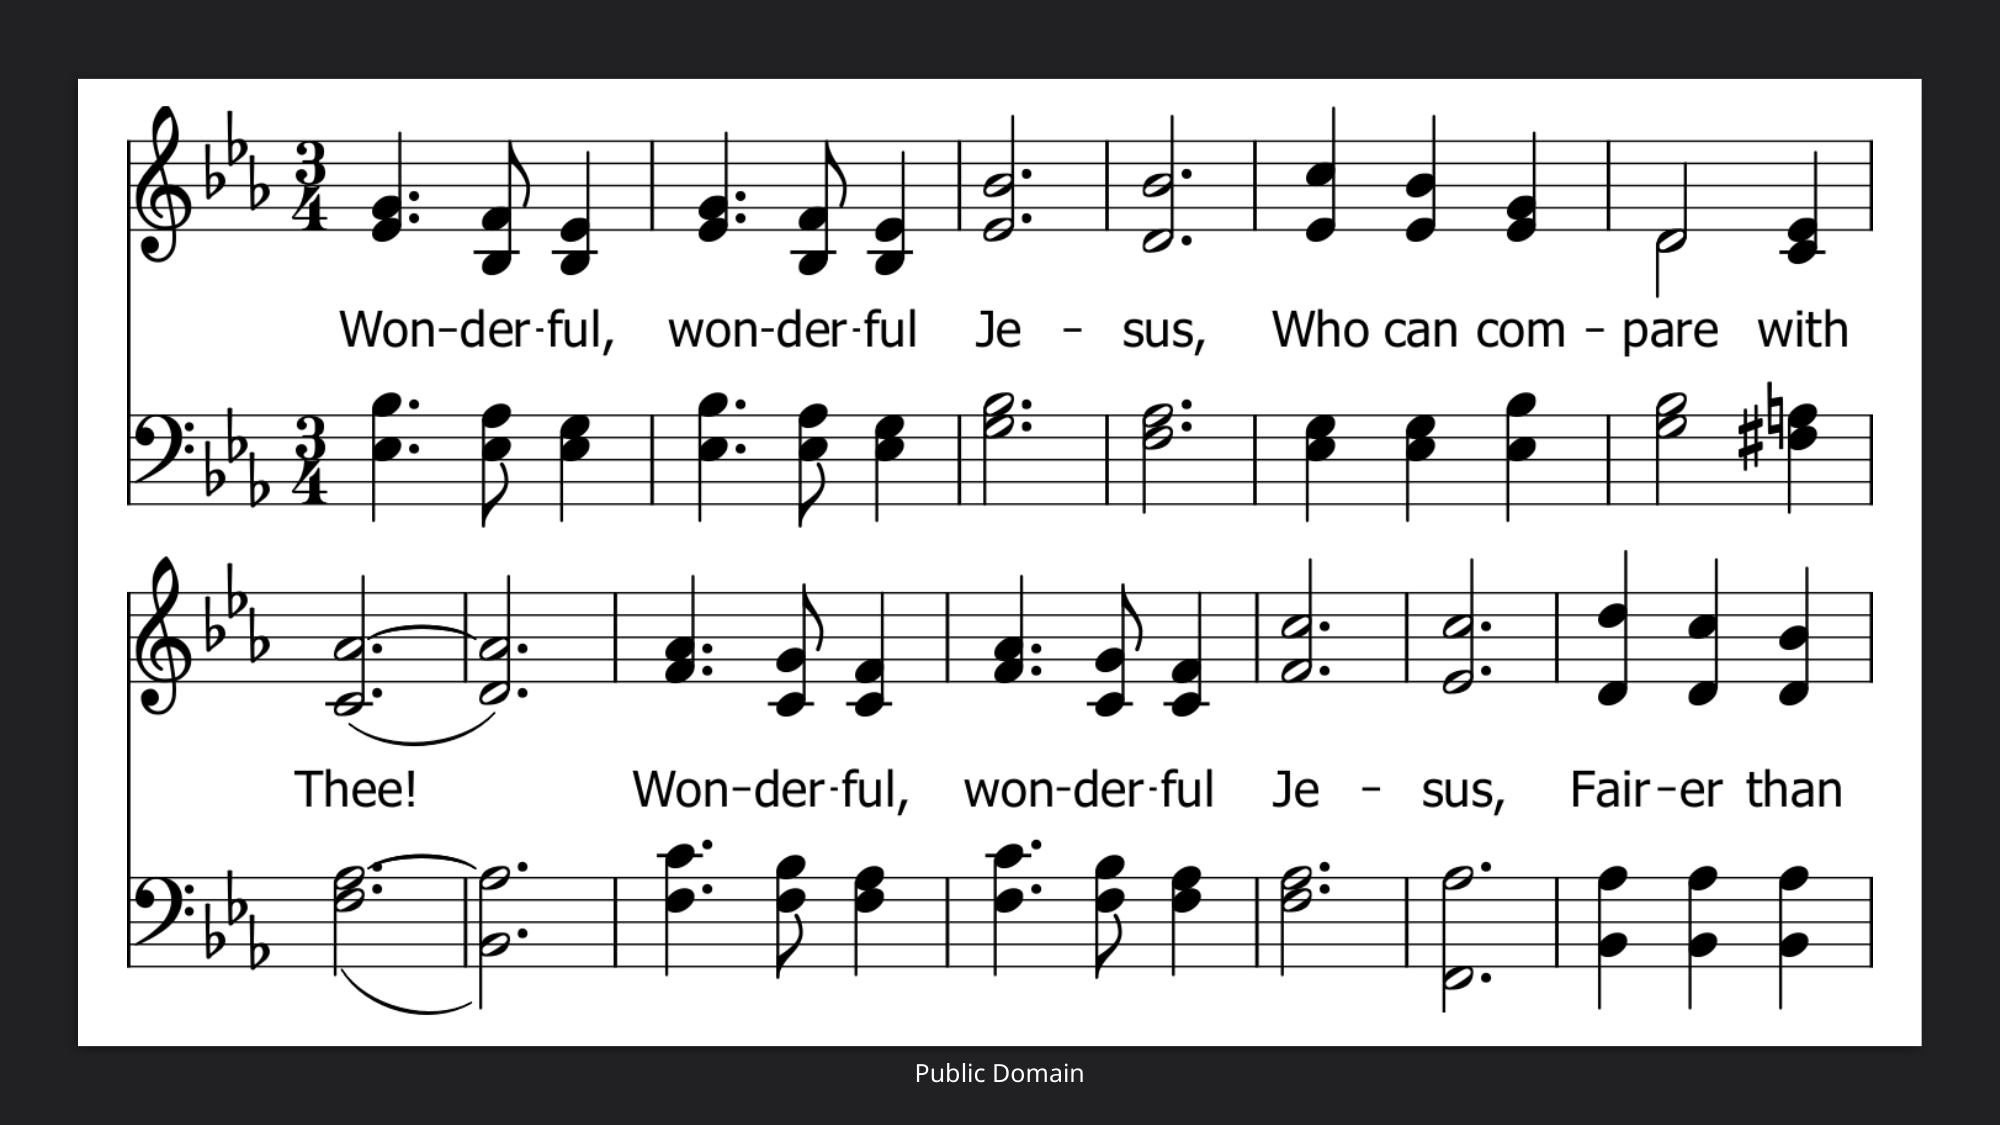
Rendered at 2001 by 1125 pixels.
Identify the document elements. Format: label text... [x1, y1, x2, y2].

footer Public Domain [662, 1042, 1338, 1103]
picture [126, 105, 1873, 1020]
text_box [77, 77, 1923, 1048]
text_box [0, 0, 2000, 1125]
